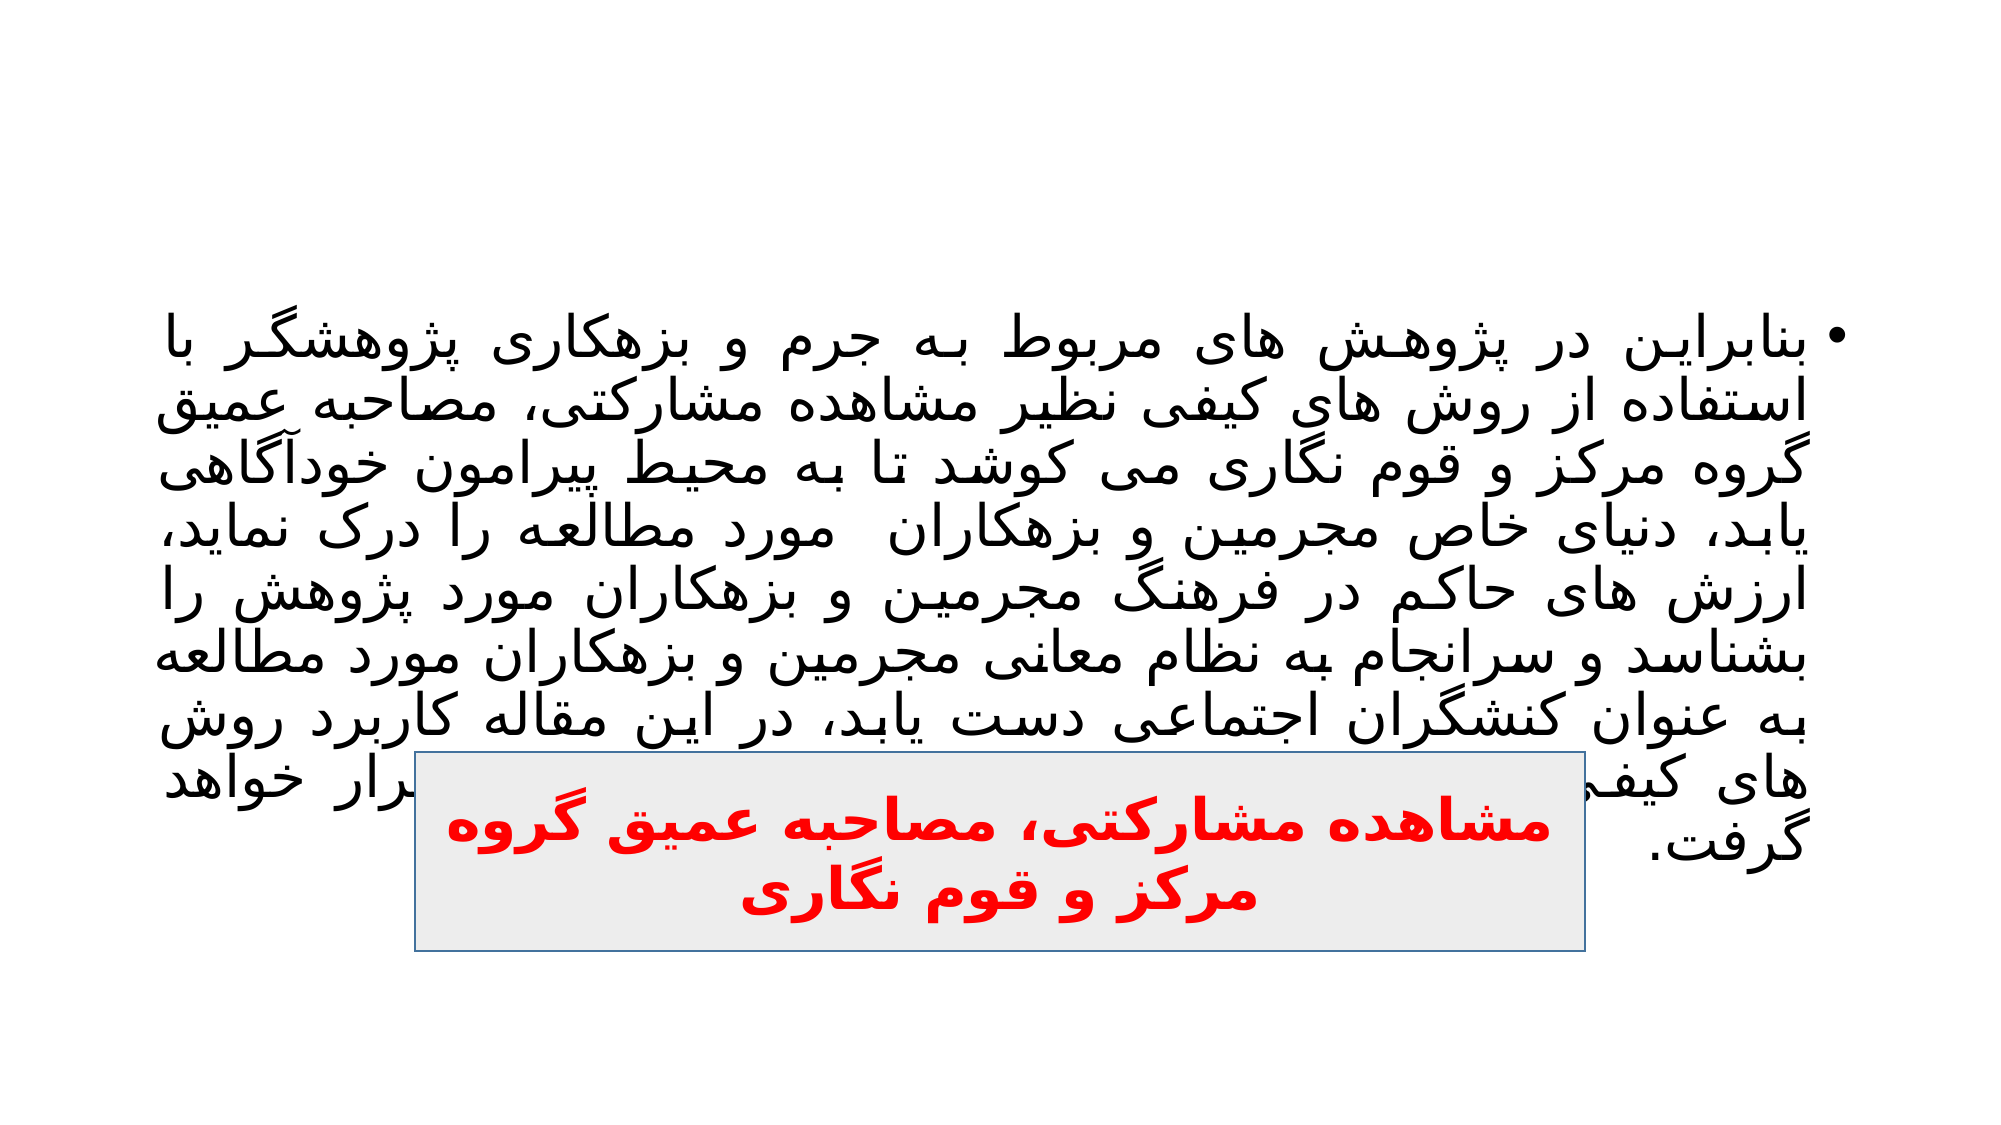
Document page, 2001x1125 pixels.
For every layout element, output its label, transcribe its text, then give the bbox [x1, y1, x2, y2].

list بنابراین در پژوهش های مربوط به جرم و بزهکاری پژوهشگر با استفاده از روش های کیفی نظیر مشاهده مشارکتی، مصاحبه عمیق گروه مرکز و قوم نگاری می کوشد تا به محیط پیرامون خودآگاهی یابد، دنیای خاص مجرمین و بزهکاران مورد مطالعه را درک نماید، ارزش های حاکم در فرهنگ مجرمین و بزهکاران مورد پژوهش را بشناسد و سرانجام به نظام معانی مجرمین و بزهکاران مورد مطالعه به عنوان کنشگران اجتماعی دست یابد، در این مقاله کاربرد روش های کیفی در مطالعه بزهکاری و جرم مورد بررسی قرار خواهد گرفت. [137, 299, 1863, 1014]
text_box مشاهده مشارکتی، مصاحبه عمیق گروه مرکز و قوم نگاری [414, 751, 1586, 952]
